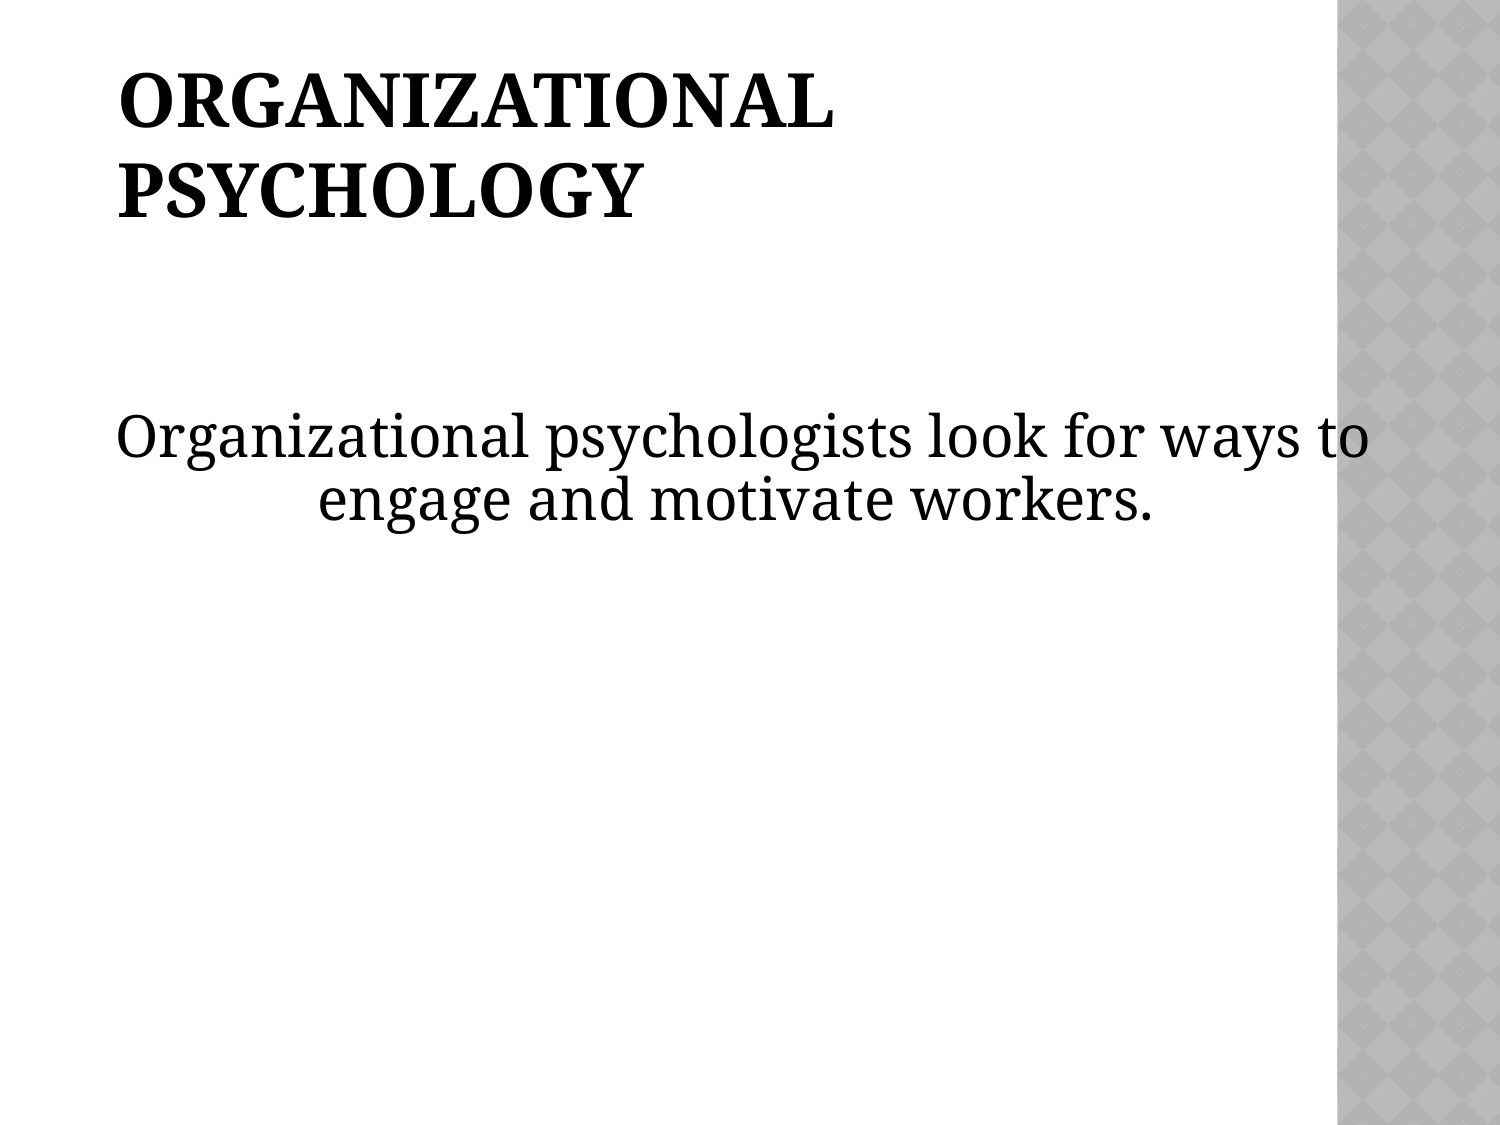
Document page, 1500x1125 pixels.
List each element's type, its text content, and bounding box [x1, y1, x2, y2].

title Organizational Psychology [110, 45, 1386, 233]
list Organizational psychologists look for ways to engage and motivate workers. [87, 399, 1400, 550]
